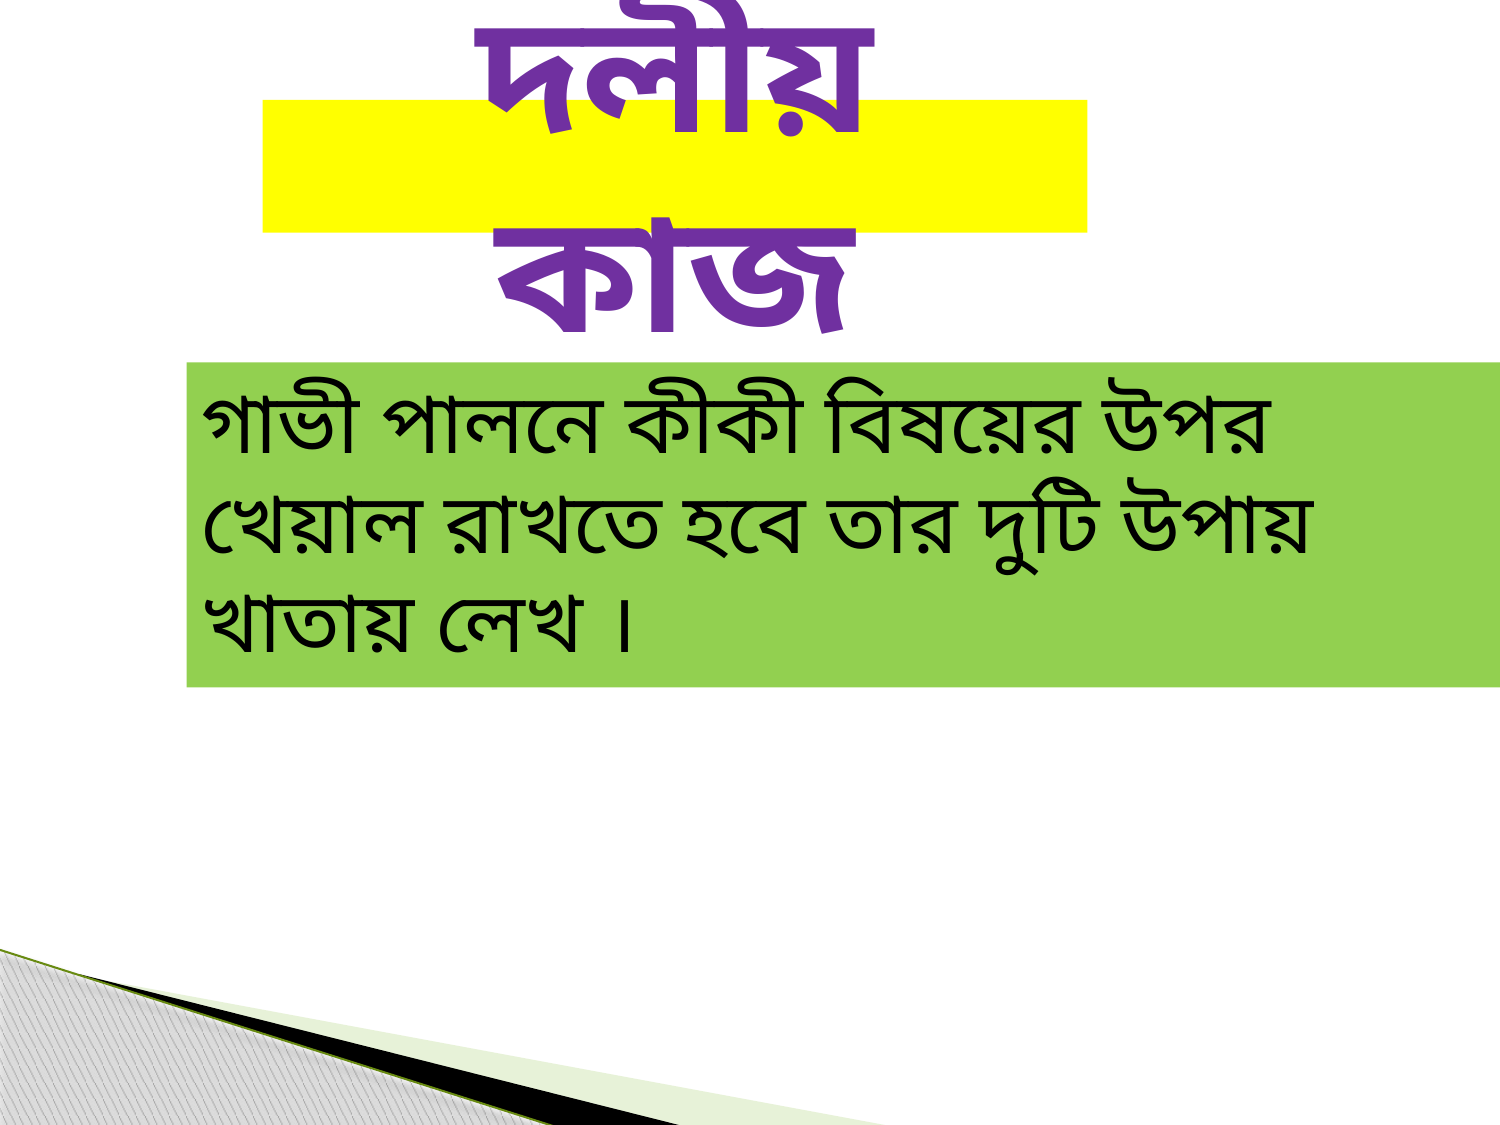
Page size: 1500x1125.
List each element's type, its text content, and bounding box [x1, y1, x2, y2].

list গাভী পালনে কীকী বিষয়ের উপর খেয়াল রাখতে হবে তার দুটি উপায় খাতায় লেখ । [186, 362, 1500, 688]
title দলীয় কাজ [262, 99, 1088, 233]
